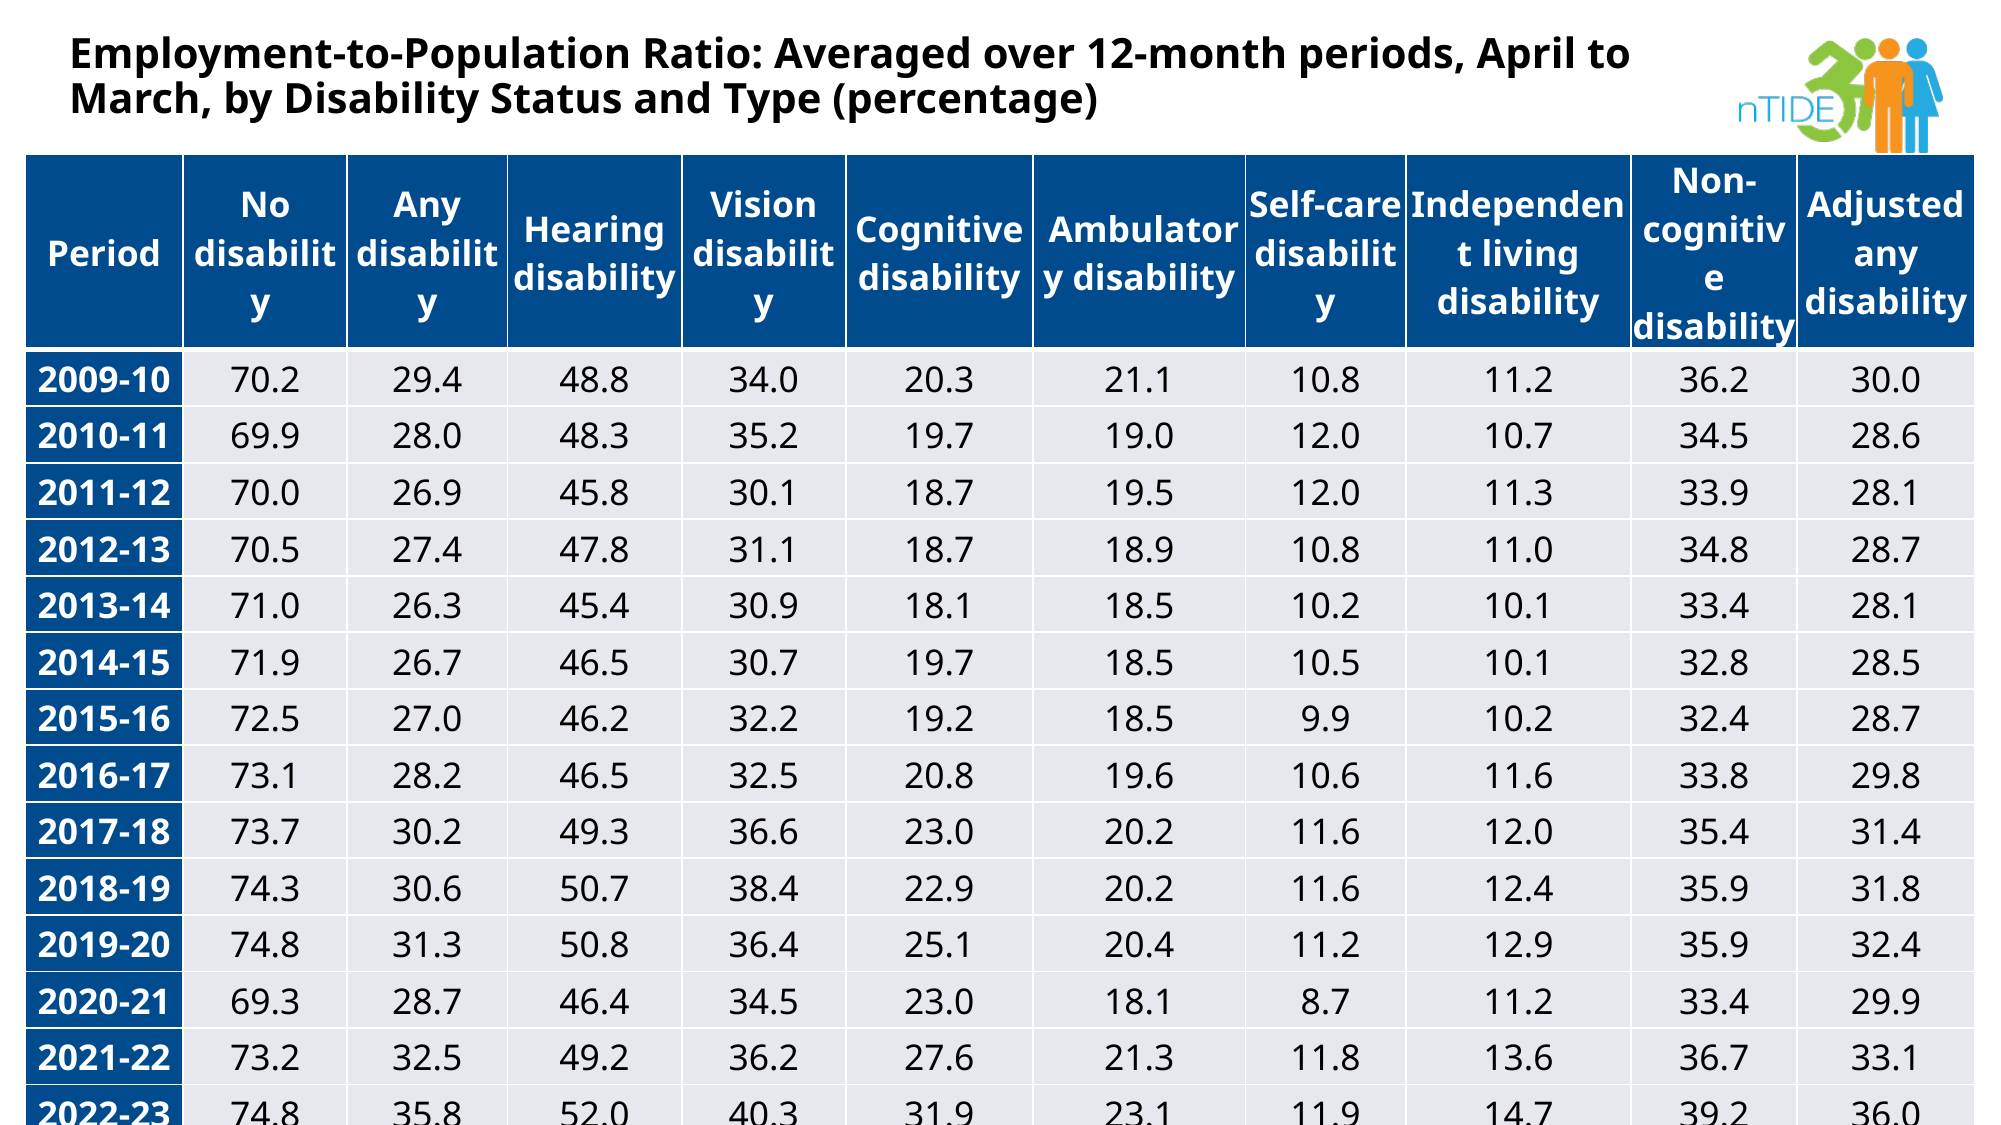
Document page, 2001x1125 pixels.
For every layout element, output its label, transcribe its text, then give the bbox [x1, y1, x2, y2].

table_header Any disability [348, 155, 507, 347]
table_cell 36.2 [683, 1029, 845, 1084]
table_cell 11.9 [1246, 1085, 1405, 1125]
table_cell 19.7 [847, 633, 1032, 688]
table_cell 34.5 [1632, 407, 1796, 462]
table_cell 48.3 [508, 407, 681, 462]
table_cell 34.0 [683, 352, 845, 405]
table_cell 2012-13 [26, 520, 182, 575]
table_cell 25.1 [847, 916, 1032, 971]
table_cell 27.4 [348, 520, 507, 575]
table_cell 33.1 [1798, 1029, 1974, 1084]
table_cell 2011-12 [26, 464, 182, 518]
table_cell 46.4 [508, 972, 681, 1027]
table_cell 10.6 [1246, 746, 1405, 801]
table_cell 36.4 [683, 916, 845, 971]
table_cell 33.9 [1632, 464, 1796, 518]
table_header Self-care disability [1246, 155, 1405, 347]
table_cell 28.6 [1798, 407, 1974, 462]
table_cell 9.9 [1246, 690, 1405, 744]
table_cell 28.2 [348, 746, 507, 801]
table_cell 29.9 [1798, 972, 1974, 1027]
table_cell 36.2 [1632, 352, 1796, 405]
table_cell 18.5 [1034, 690, 1245, 744]
table_cell 10.2 [1246, 577, 1405, 631]
table_cell 74.8 [184, 916, 346, 971]
table_cell 2015-16 [26, 690, 182, 744]
table_cell 33.8 [1632, 746, 1796, 801]
table_cell 18.7 [847, 520, 1032, 575]
table_cell 48.8 [508, 352, 681, 405]
table_cell 74.8 [184, 1085, 346, 1125]
table_cell 49.2 [508, 1029, 681, 1084]
table_cell 2018-19 [26, 859, 182, 914]
table_cell 28.7 [1798, 520, 1974, 575]
table_cell 74.3 [184, 859, 346, 914]
table_cell 50.8 [508, 916, 681, 971]
table_cell 10.1 [1407, 577, 1630, 631]
table_cell 70.5 [184, 520, 346, 575]
table_cell 10.5 [1246, 633, 1405, 688]
table_cell 30.6 [348, 859, 507, 914]
table_cell 69.9 [184, 407, 346, 462]
table_cell 35.4 [1632, 803, 1796, 857]
table_cell 27.6 [847, 1029, 1032, 1084]
table_cell 35.8 [348, 1085, 507, 1125]
table_cell 73.7 [184, 803, 346, 857]
table_cell 46.5 [508, 633, 681, 688]
table_cell 11.3 [1407, 464, 1630, 518]
table_cell 31.1 [683, 520, 845, 575]
table_cell 70.2 [184, 352, 346, 405]
table_cell 2009-10 [26, 352, 182, 405]
table_cell 2016-17 [26, 746, 182, 801]
table_cell 36.0 [1798, 1085, 1974, 1125]
table_cell 34.5 [683, 972, 845, 1027]
table_cell 18.5 [1034, 633, 1245, 688]
title Employment-to-Population Ratio: Averaged over 12-month periods, April to March, by Disability Status and Type (percentage) [54, 0, 1655, 153]
table_cell 11.2 [1246, 916, 1405, 971]
table_cell 18.1 [1034, 972, 1245, 1027]
table_cell 28.7 [348, 972, 507, 1027]
table_cell 8.7 [1246, 972, 1405, 1027]
table_cell 2020-21 [26, 972, 182, 1027]
table_cell 69.3 [184, 972, 346, 1027]
table_cell 26.3 [348, 577, 507, 631]
table_cell 71.0 [184, 577, 346, 631]
table_cell 52.0 [508, 1085, 681, 1125]
table_cell 71.9 [184, 633, 346, 688]
table_cell 19.5 [1034, 464, 1245, 518]
table_cell 50.7 [508, 859, 681, 914]
table_cell 19.0 [1034, 407, 1245, 462]
table_cell 27.0 [348, 690, 507, 744]
table_cell 32.8 [1632, 633, 1796, 688]
table_cell 31.9 [847, 1085, 1032, 1125]
table_cell 23.0 [847, 803, 1032, 857]
table_cell 26.7 [348, 633, 507, 688]
table_cell 12.9 [1407, 916, 1630, 971]
table_cell 28.7 [1798, 690, 1974, 744]
table_header Non-cognitive disability [1632, 155, 1796, 347]
table_cell 11.6 [1246, 803, 1405, 857]
table_cell 26.9 [348, 464, 507, 518]
table_cell 49.3 [508, 803, 681, 857]
table_cell 14.7 [1407, 1085, 1630, 1125]
table_cell 35.2 [683, 407, 845, 462]
table_cell 20.3 [847, 352, 1032, 405]
table_cell 46.2 [508, 690, 681, 744]
table_cell 2014-15 [26, 633, 182, 688]
table_cell 36.6 [683, 803, 845, 857]
table_cell 18.1 [847, 577, 1032, 631]
table_cell 45.4 [508, 577, 681, 631]
table_cell 23.1 [1034, 1085, 1245, 1125]
table_cell 31.4 [1798, 803, 1974, 857]
table_cell 47.8 [508, 520, 681, 575]
table_cell 38.4 [683, 859, 845, 914]
table_header Adjusted any disability [1798, 155, 1974, 347]
table_cell 22.9 [847, 859, 1032, 914]
table_cell 31.8 [1798, 859, 1974, 914]
table_cell 73.2 [184, 1029, 346, 1084]
table_header Cognitive disability [847, 155, 1032, 347]
table_cell 2010-11 [26, 407, 182, 462]
table_cell 33.4 [1632, 972, 1796, 1027]
table_cell 11.0 [1407, 520, 1630, 575]
table_cell 11.6 [1407, 746, 1630, 801]
table_cell 18.7 [847, 464, 1032, 518]
table_cell 11.8 [1246, 1029, 1405, 1084]
table_cell 10.8 [1246, 352, 1405, 405]
table_cell 12.0 [1407, 803, 1630, 857]
table_cell 11.2 [1407, 972, 1630, 1027]
table_header Hearing disability [508, 155, 681, 347]
table_cell 28.1 [1798, 577, 1974, 631]
table_header Vision disability [683, 155, 845, 347]
table_cell 28.0 [348, 407, 507, 462]
table_cell 32.4 [1632, 690, 1796, 744]
table_cell 10.7 [1407, 407, 1630, 462]
table_cell 20.4 [1034, 916, 1245, 971]
table_cell 32.5 [348, 1029, 507, 1084]
table_cell 30.2 [348, 803, 507, 857]
table_cell 73.1 [184, 746, 346, 801]
table_cell 2022-23 [26, 1085, 182, 1125]
table_cell 20.2 [1034, 803, 1245, 857]
table_cell 19.2 [847, 690, 1032, 744]
table_cell 28.1 [1798, 464, 1974, 518]
table_cell 32.2 [683, 690, 845, 744]
table_cell 39.2 [1632, 1085, 1796, 1125]
table_cell 20.8 [847, 746, 1032, 801]
table_cell 18.9 [1034, 520, 1245, 575]
table_header Ambulatory disability [1034, 155, 1245, 347]
table_header Independent living disability [1407, 155, 1630, 347]
table_cell 30.7 [683, 633, 845, 688]
table_cell 40.3 [683, 1085, 845, 1125]
table_cell 2013-14 [26, 577, 182, 631]
table_cell 2017-18 [26, 803, 182, 857]
table_cell 23.0 [847, 972, 1032, 1027]
table_cell 30.0 [1798, 352, 1974, 405]
table_cell 35.9 [1632, 916, 1796, 971]
table_cell 29.4 [348, 352, 507, 405]
table_cell 35.9 [1632, 859, 1796, 914]
table_cell 46.5 [508, 746, 681, 801]
table_header Period [26, 155, 182, 347]
table_cell 31.3 [348, 916, 507, 971]
table_cell 10.8 [1246, 520, 1405, 575]
table_cell 19.7 [847, 407, 1032, 462]
table_cell 32.4 [1798, 916, 1974, 971]
table_cell 19.6 [1034, 746, 1245, 801]
table_cell 2021-22 [26, 1029, 182, 1084]
table_cell 11.6 [1246, 859, 1405, 914]
table_cell 36.7 [1632, 1029, 1796, 1084]
table_cell 30.9 [683, 577, 845, 631]
table_cell 20.2 [1034, 859, 1245, 914]
table_cell 30.1 [683, 464, 845, 518]
picture [1731, 34, 1952, 153]
table_cell 45.8 [508, 464, 681, 518]
table_cell 10.2 [1407, 690, 1630, 744]
table_cell 18.5 [1034, 577, 1245, 631]
table_cell 12.4 [1407, 859, 1630, 914]
table_header No disability [184, 155, 346, 347]
table_cell 34.8 [1632, 520, 1796, 575]
table_cell 29.8 [1798, 746, 1974, 801]
table_cell 12.0 [1246, 464, 1405, 518]
table_cell 10.1 [1407, 633, 1630, 688]
table_cell 70.0 [184, 464, 346, 518]
table_cell 2019-20 [26, 916, 182, 971]
table_cell 13.6 [1407, 1029, 1630, 1084]
table_cell 21.3 [1034, 1029, 1245, 1084]
table_cell 12.0 [1246, 407, 1405, 462]
table_cell 32.5 [683, 746, 845, 801]
table_cell 21.1 [1034, 352, 1245, 405]
table_cell 28.5 [1798, 633, 1974, 688]
table_cell 11.2 [1407, 352, 1630, 405]
table_cell 72.5 [184, 690, 346, 744]
table_cell 33.4 [1632, 577, 1796, 631]
